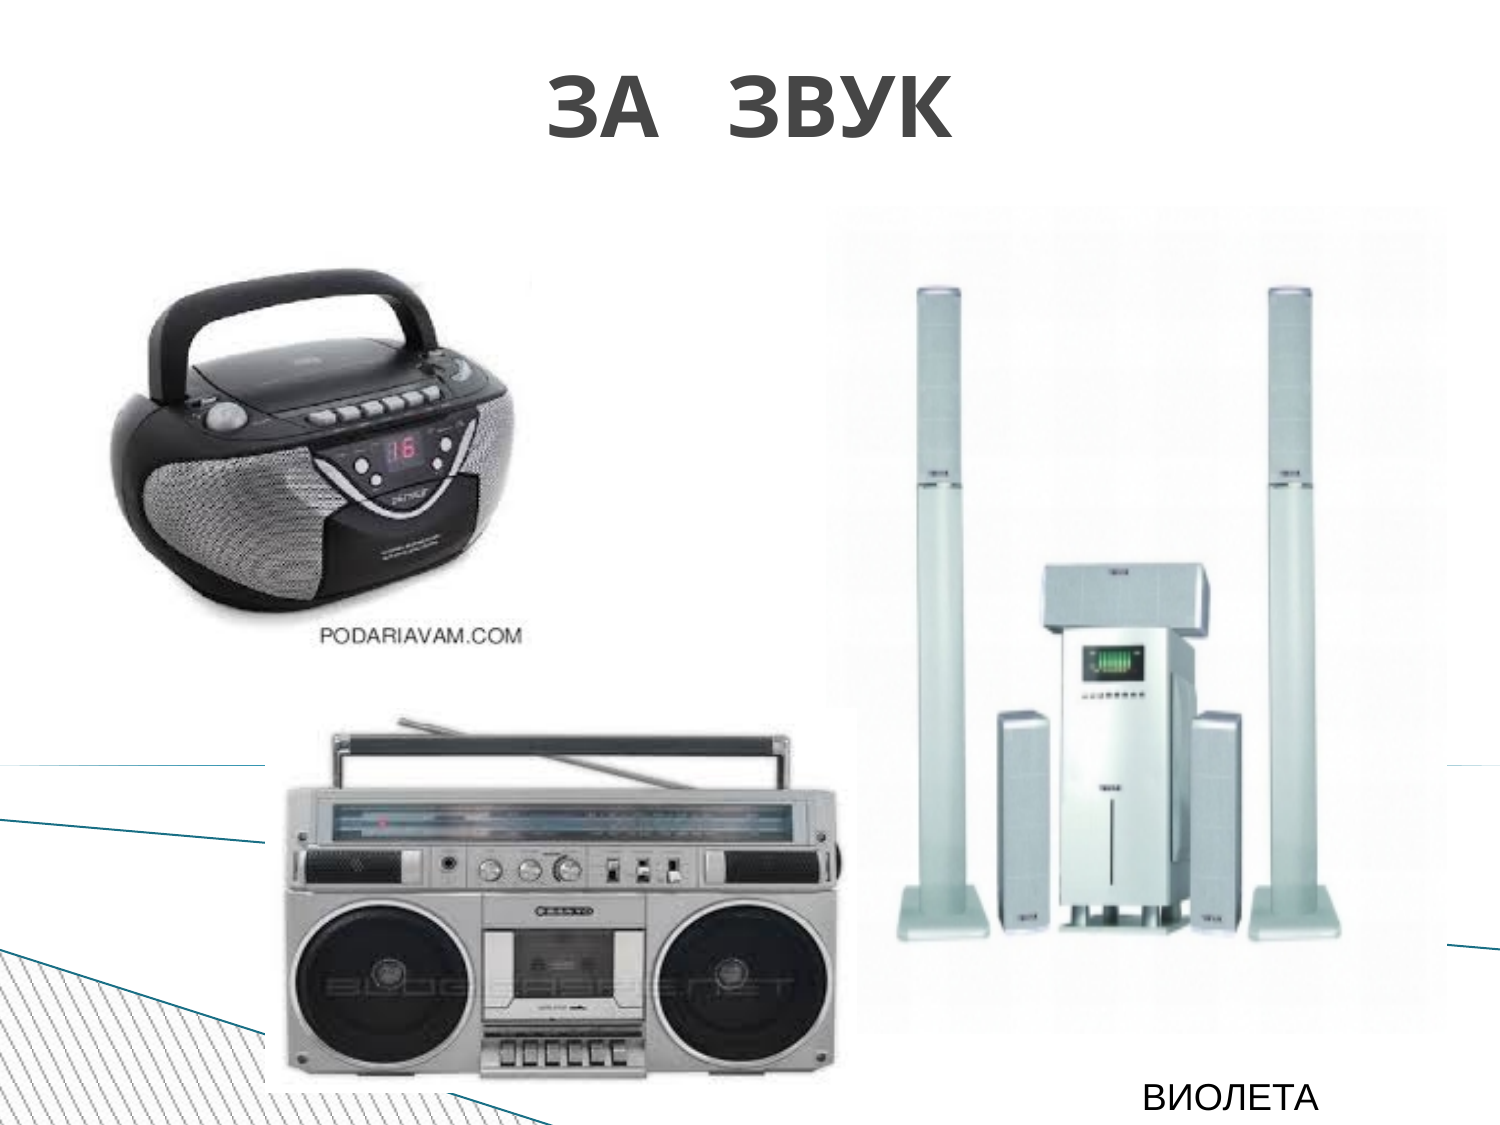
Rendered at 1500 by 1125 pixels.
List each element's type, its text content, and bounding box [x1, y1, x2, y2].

text_box ЗА ЗВУК [75, 45, 1425, 233]
picture [91, 238, 532, 650]
text_box ВИОЛЕТА СТОИЛЕВСКА [1037, 1065, 1423, 1125]
picture [0, 206, 1500, 1125]
